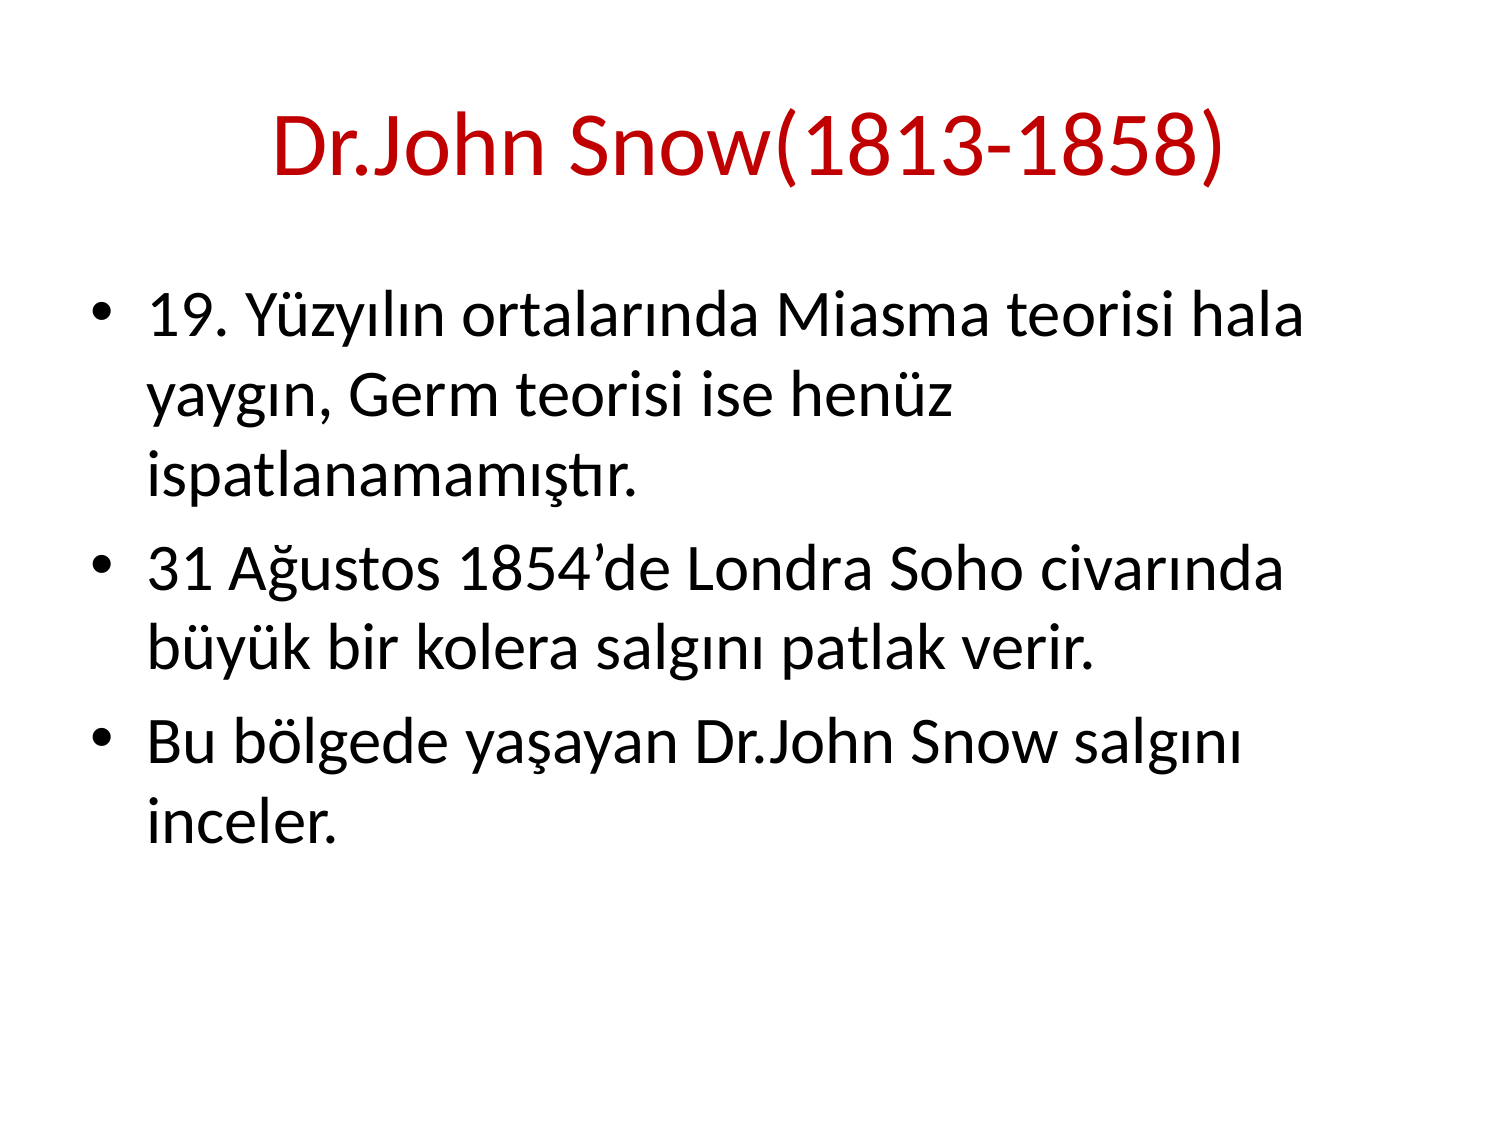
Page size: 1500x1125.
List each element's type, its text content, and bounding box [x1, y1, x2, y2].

title Dr.John Snow(1813-1858) [75, 45, 1425, 233]
list 19. Yüzyılın ortalarında Miasma teorisi hala yaygın, Germ teorisi ise henüz ispatlanamamıştır. 31 Ağustos 1854’de Londra Soho civarında büyük bir kolera salgını patlak verir. Bu bölgede yaşayan Dr.John Snow salgını inceler. [75, 262, 1425, 1005]
